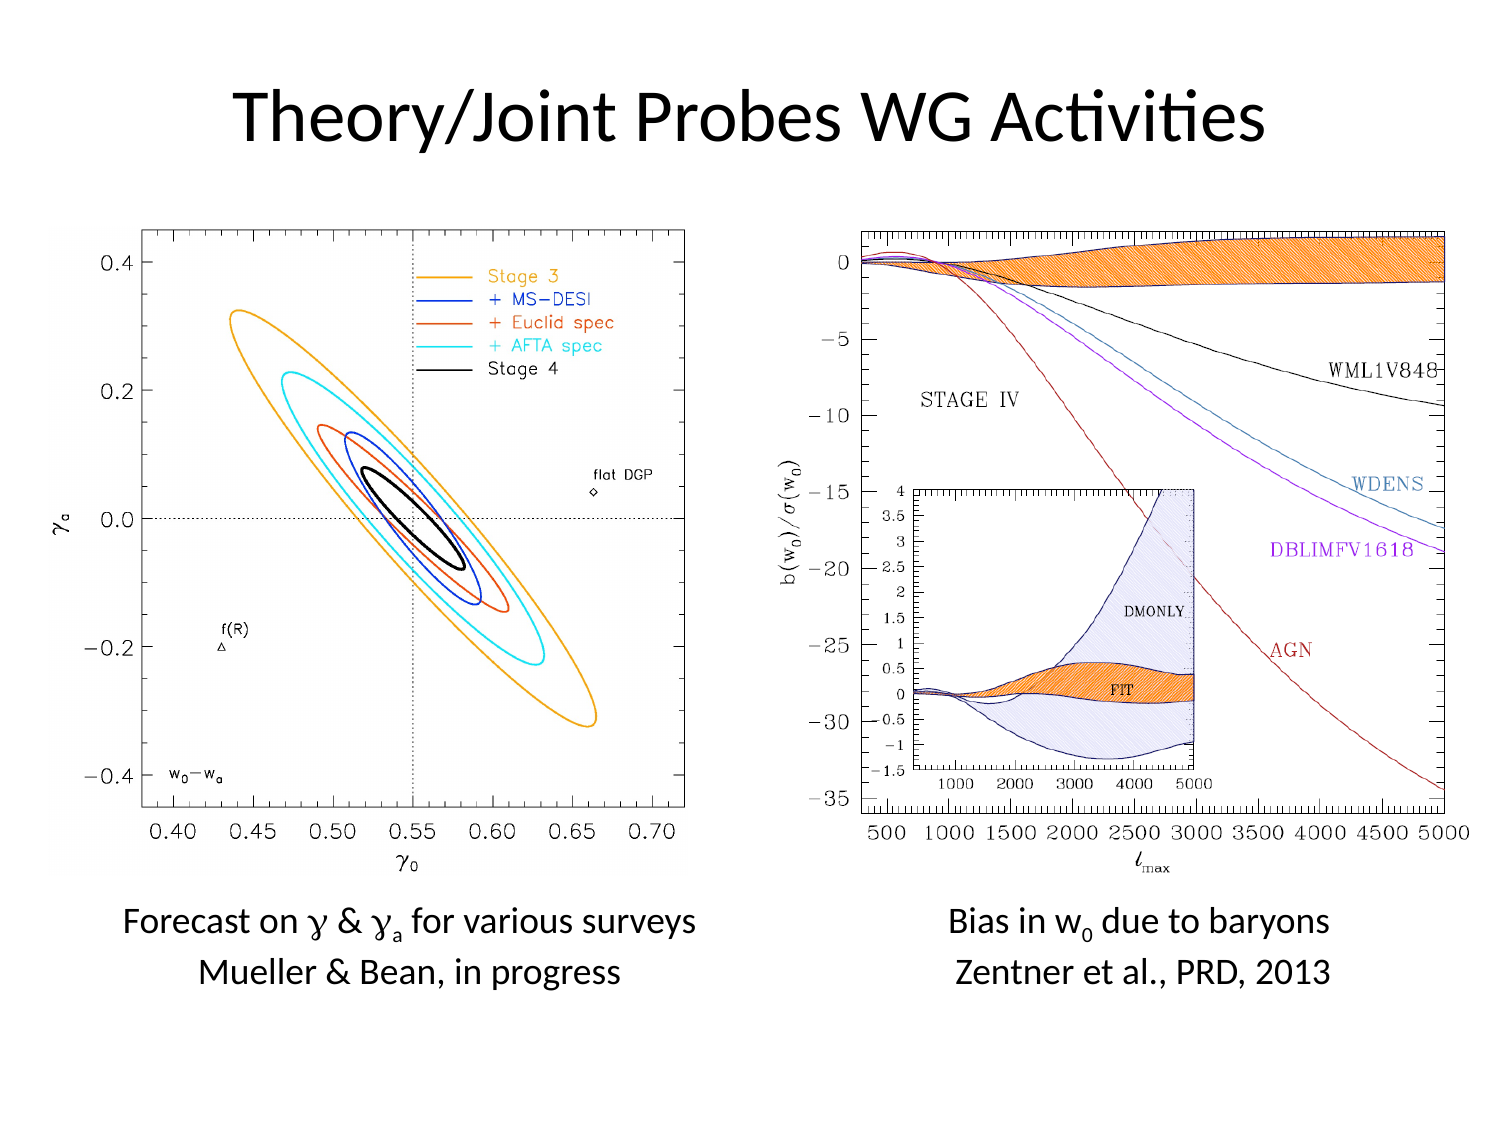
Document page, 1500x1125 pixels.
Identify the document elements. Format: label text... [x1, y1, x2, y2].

title Theory/Joint Probes WG Activities [75, 59, 1425, 262]
picture [770, 225, 1476, 876]
text_box Bias in w0 due to baryons Zentner et al., PRD, 2013 [852, 888, 1435, 1000]
picture [48, 225, 688, 876]
text_box Forecast on g & ga for various surveys Mueller & Bean, in progress [98, 888, 721, 1000]
